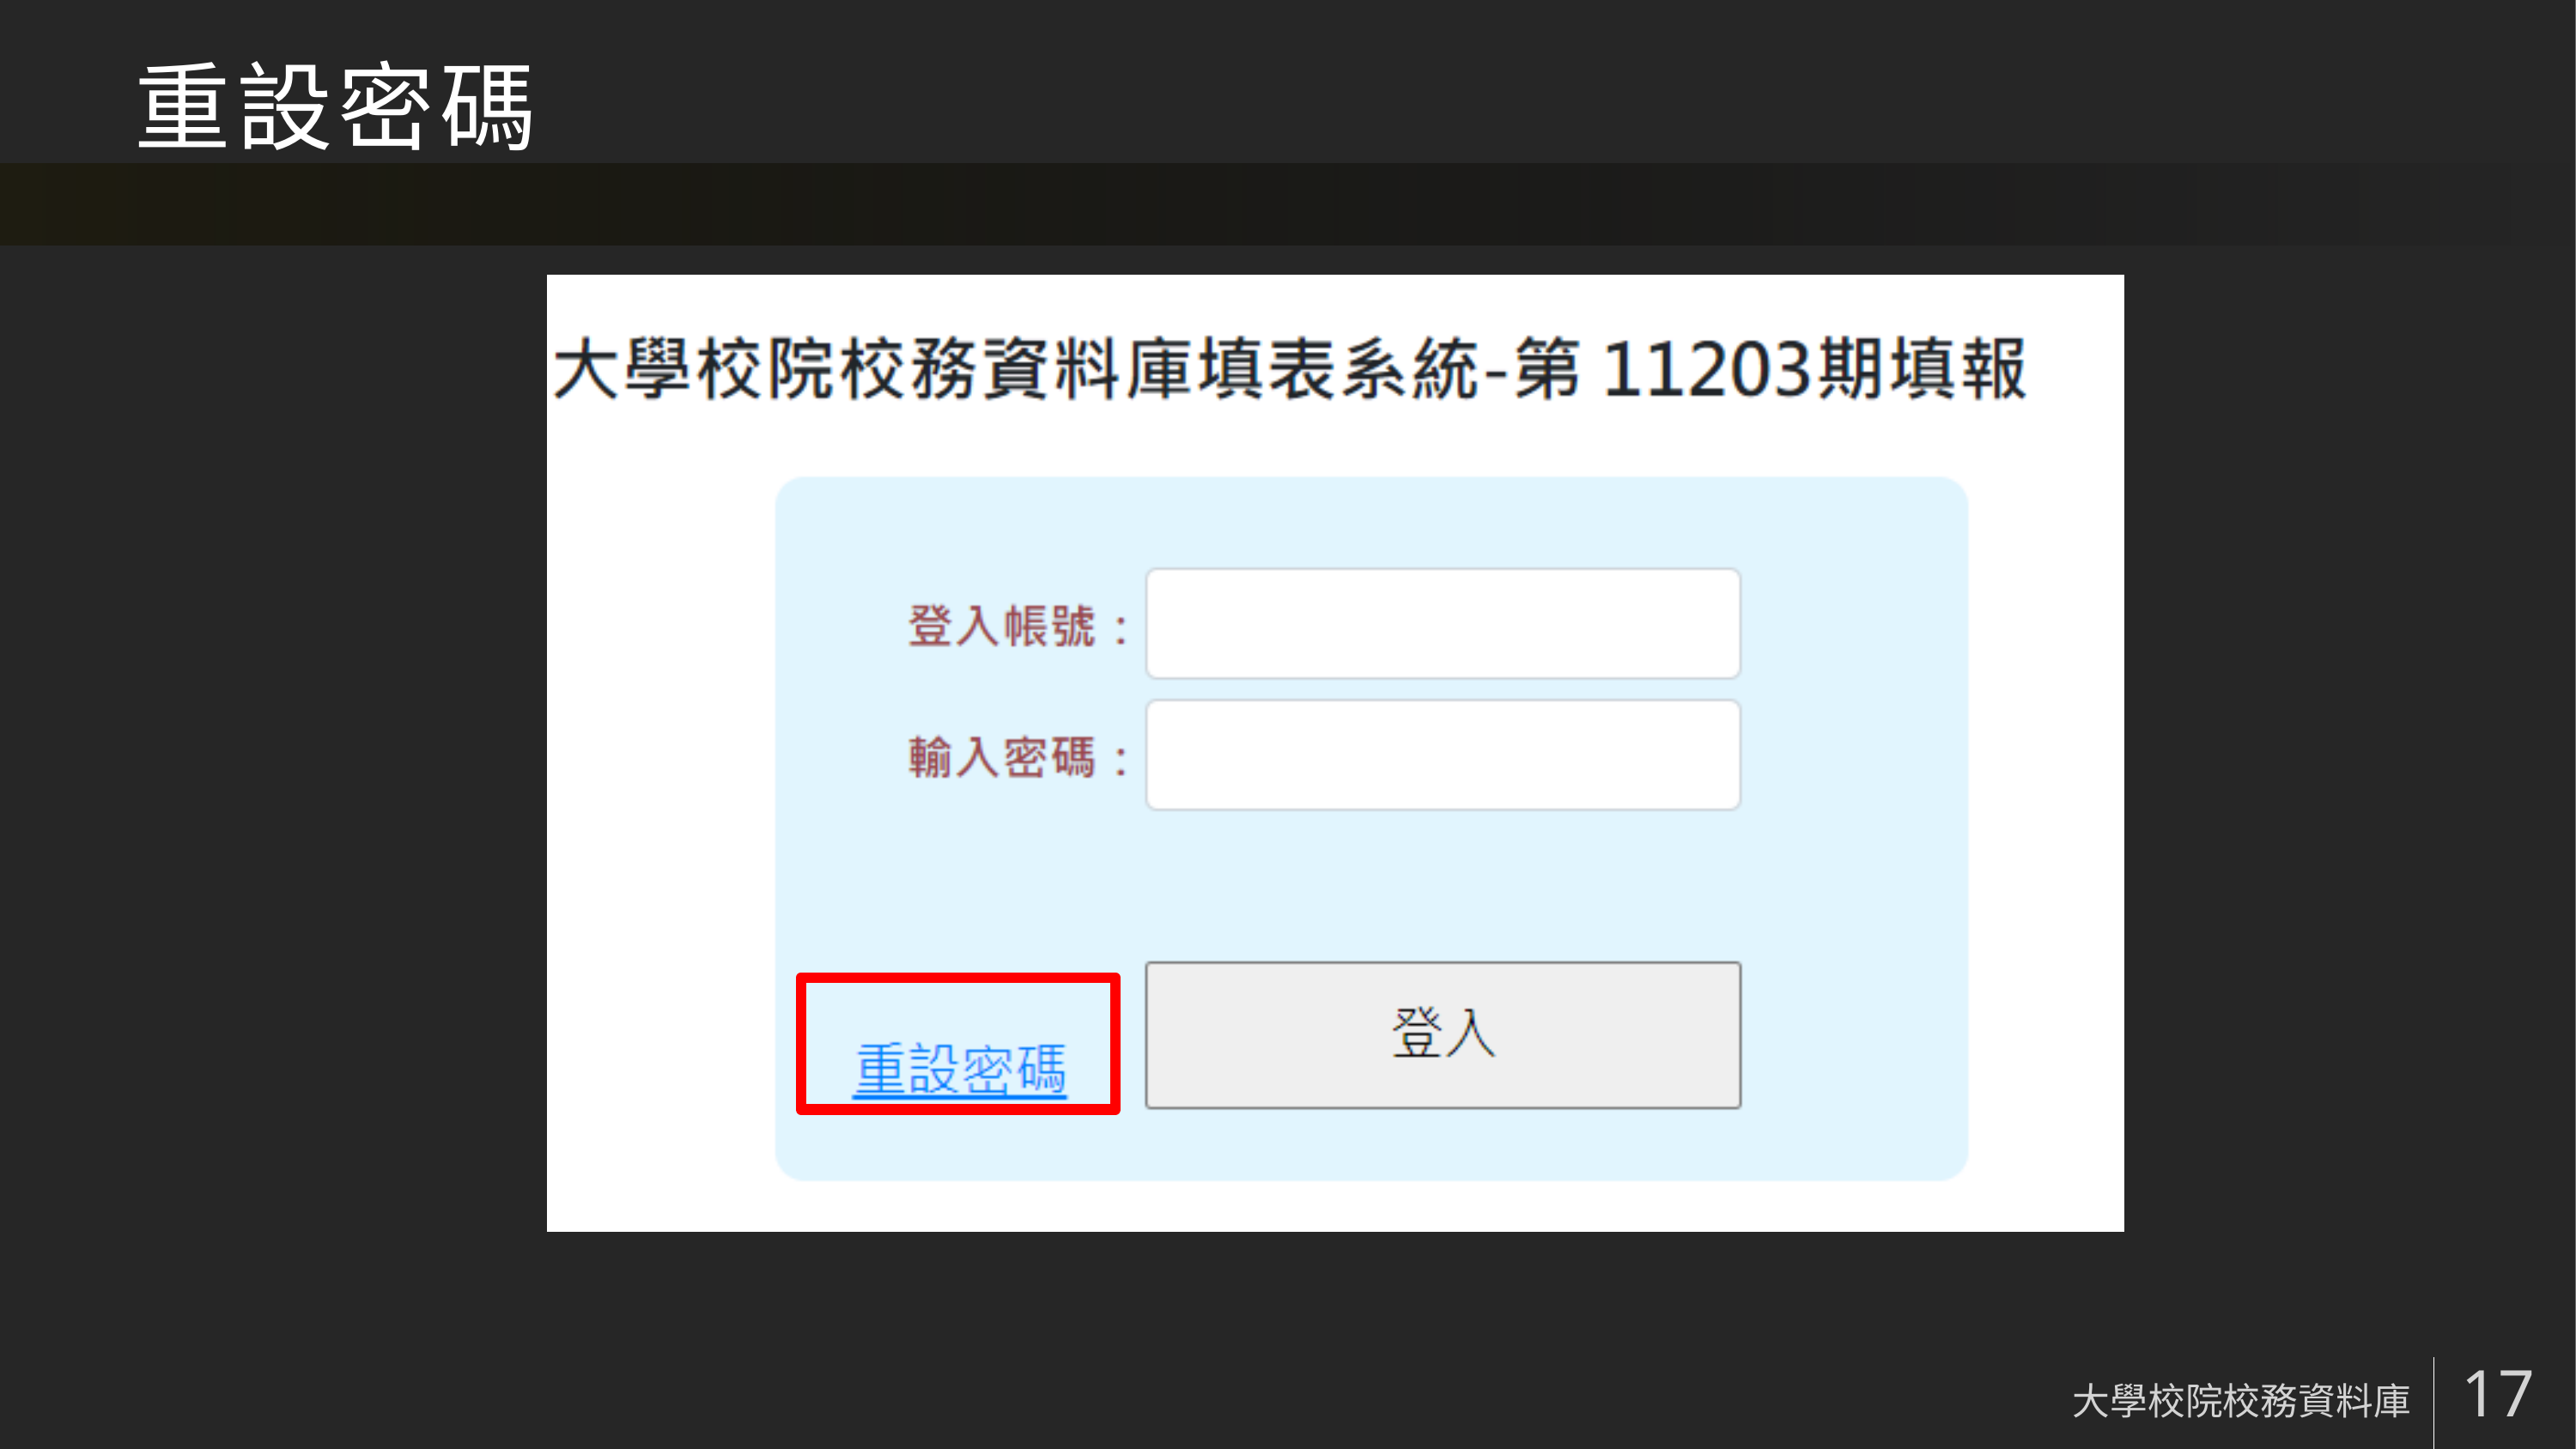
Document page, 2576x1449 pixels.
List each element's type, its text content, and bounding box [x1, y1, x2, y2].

title 重設密碼 [111, 0, 2430, 174]
footer 大學校院校務資料庫 [922, 1356, 2434, 1434]
slide_number 17 [2438, 1357, 2576, 1434]
picture [547, 275, 2124, 1232]
